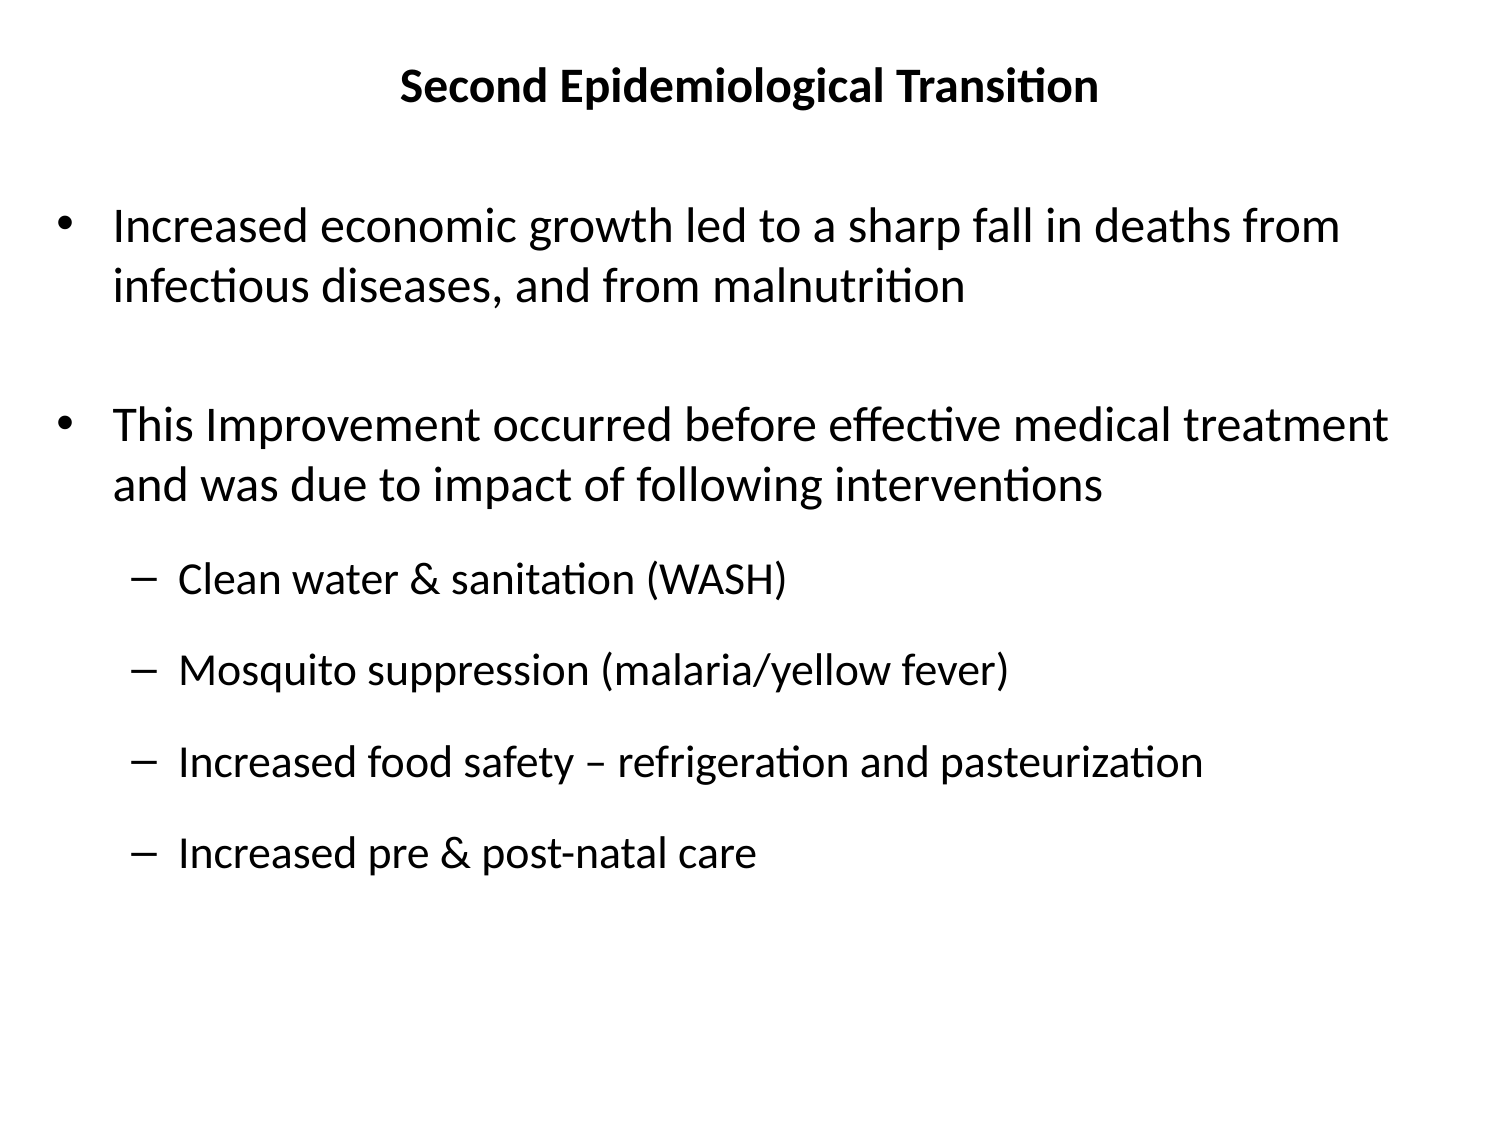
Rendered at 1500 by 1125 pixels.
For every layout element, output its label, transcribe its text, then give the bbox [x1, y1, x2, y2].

list Increased economic growth led to a sharp fall in deaths from infectious diseases, and from malnutrition This Improvement occurred before effective medical treatment and was due to impact of following interventions Clean water & sanitation (WASH) Mosquito suppression (malaria/yellow fever) Increased food safety – refrigeration and pasteurization Increased pre & post-natal care [41, 184, 1471, 1005]
title Second Epidemiological Transition [75, 45, 1425, 121]
